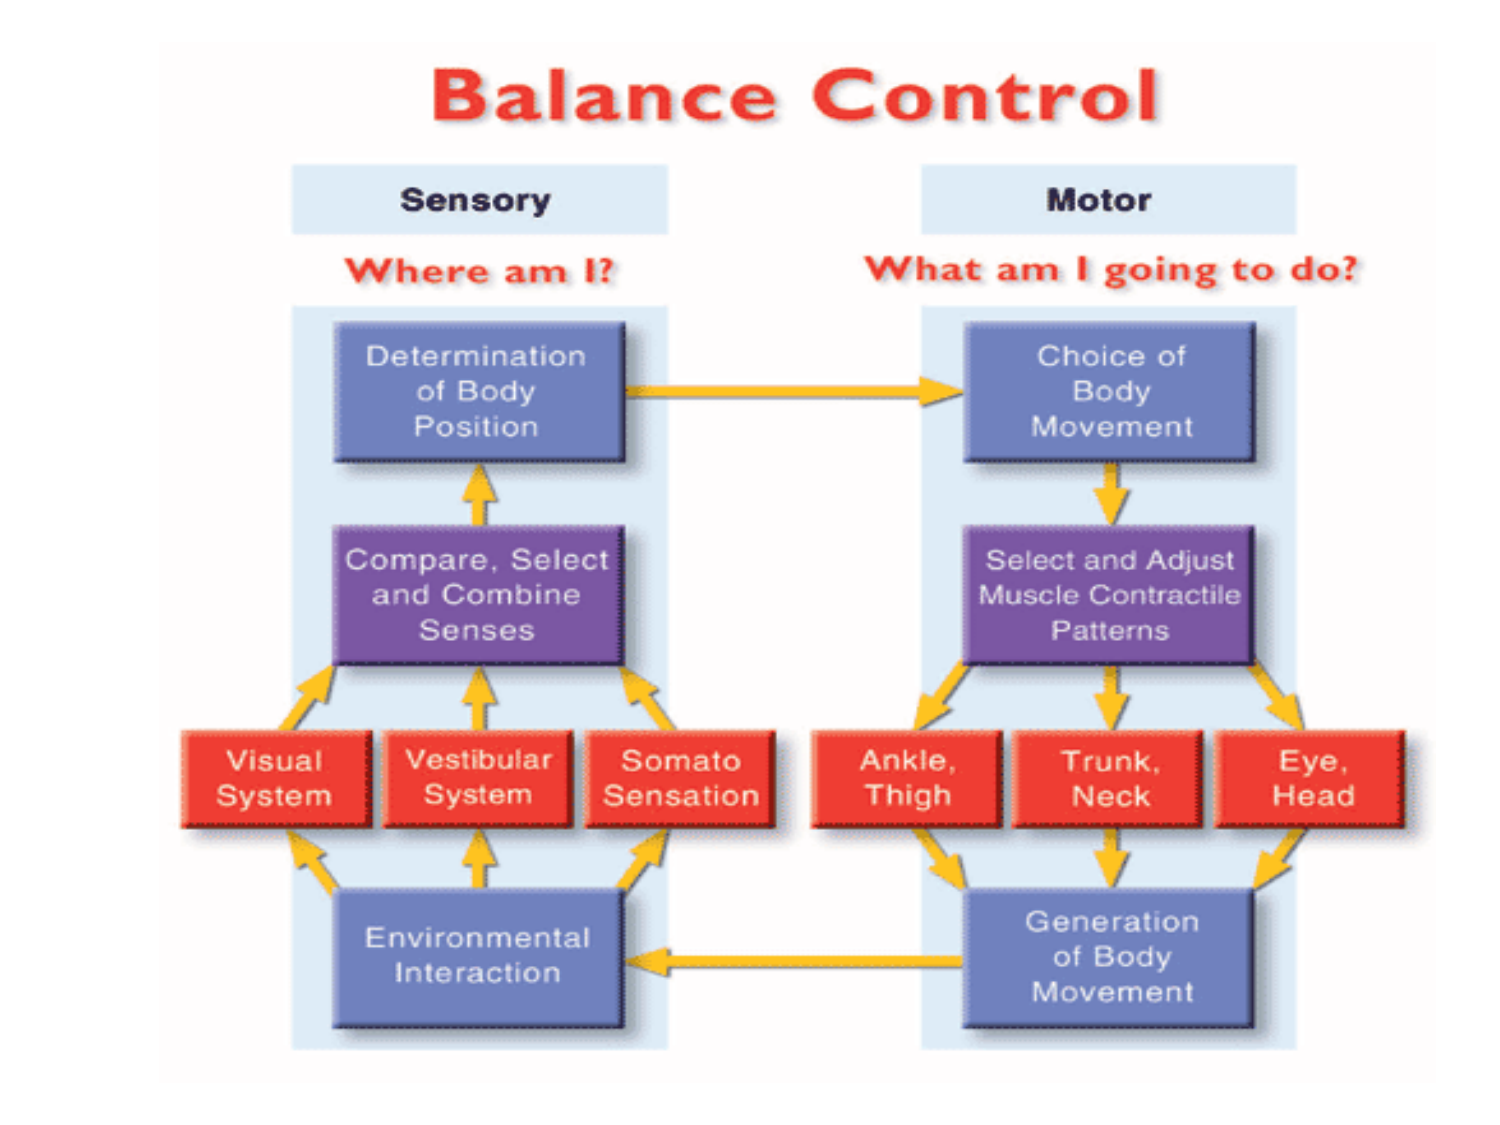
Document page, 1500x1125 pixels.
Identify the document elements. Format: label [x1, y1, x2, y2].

picture [159, 42, 1436, 1083]
